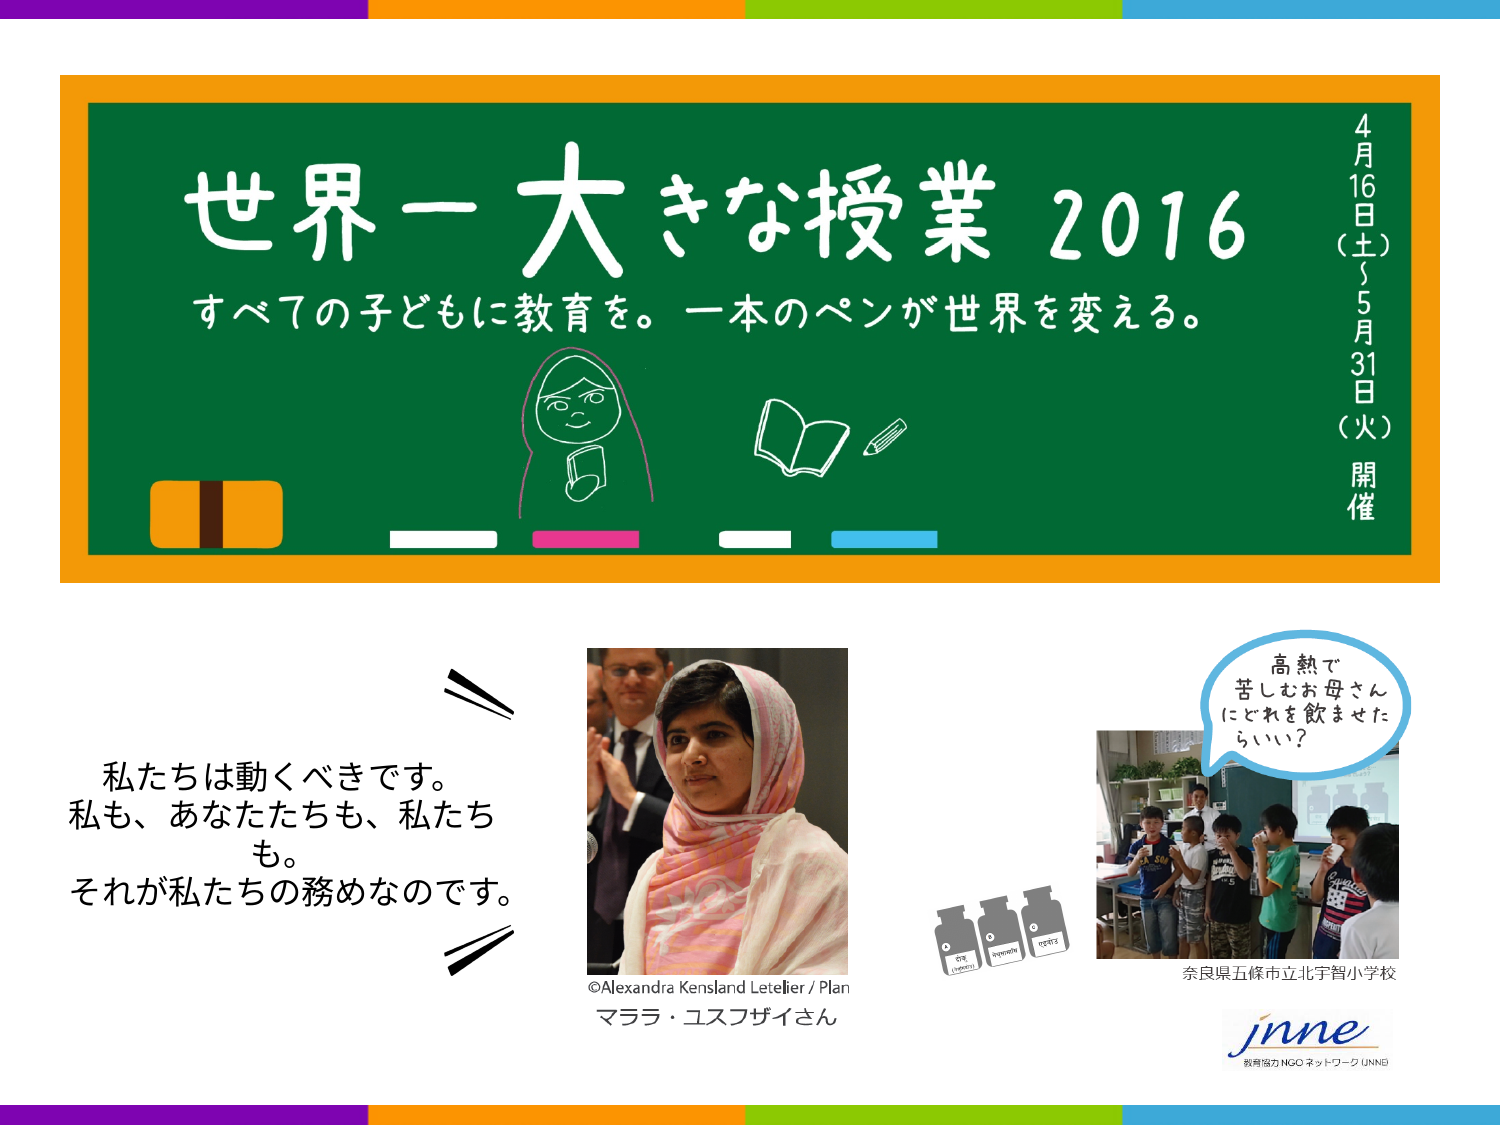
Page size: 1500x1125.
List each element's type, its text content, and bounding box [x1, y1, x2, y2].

picture [60, 75, 1440, 583]
picture [445, 669, 514, 751]
picture [0, 1105, 1500, 1125]
picture [1222, 1009, 1394, 1071]
picture [1080, 627, 1412, 1000]
picture [0, 0, 1500, 20]
picture [933, 894, 1068, 968]
picture [445, 917, 514, 976]
picture [325, 621, 857, 1036]
text_box 私たちは動くべきです。 私も、あなたたちも、私たちも。 それが私たちの務めなのです。 [53, 751, 514, 917]
